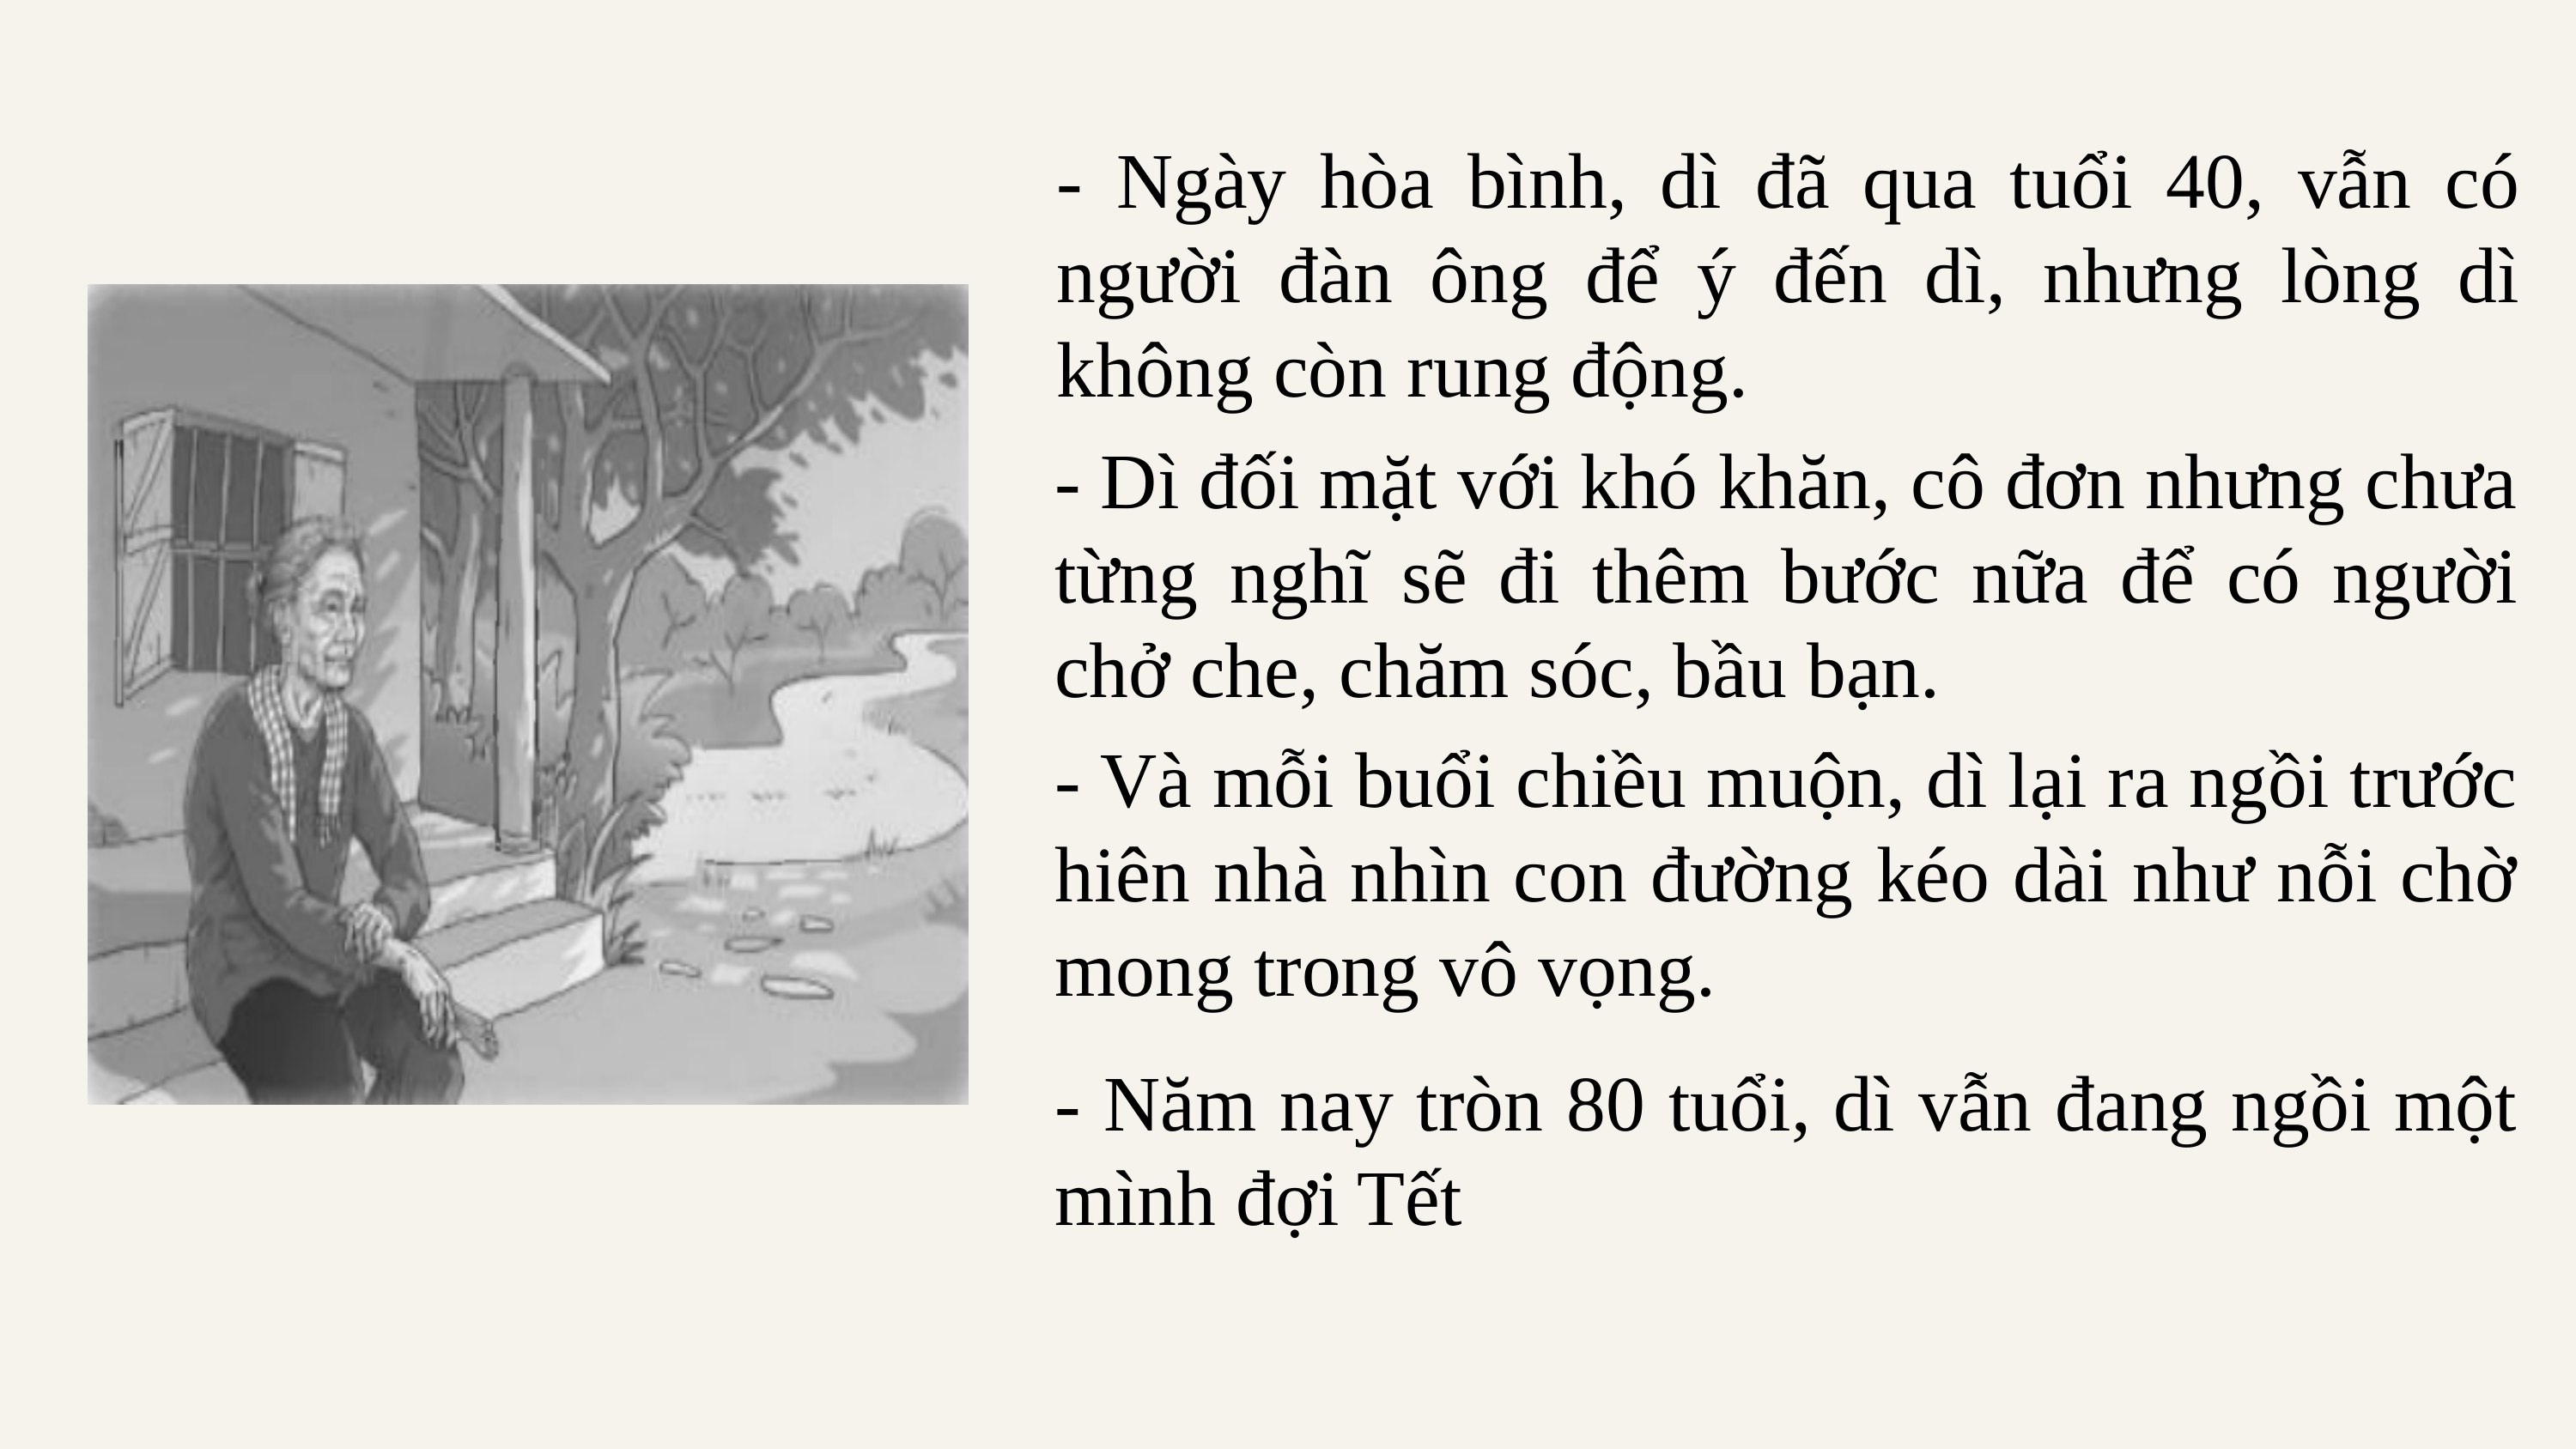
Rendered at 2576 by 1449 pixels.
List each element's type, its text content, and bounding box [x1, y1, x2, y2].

text_box - Dì đối mặt với khó khăn, cô đơn nhưng chưa từng nghĩ sẽ đi thêm bước nữa để có người chở che, chăm sóc, bầu bạn. [1042, 423, 2533, 719]
text_box - Năm nay tròn 80 tuổi, dì vẫn đang ngồi một mình đợi Tết [1042, 1046, 2533, 1248]
text_box - Và mỗi buổi chiều muộn, dì lại ra ngồi trước hiên nhà nhìn con đường kéo dài như nỗi chờ mong trong vô vọng. [1042, 722, 2533, 1019]
picture [88, 283, 969, 1105]
text_box - Ngày hòa bình, dì đã qua tuổi 40, vẫn có người đàn ông để ý đến dì, nhưng lòng dì không còn rung động. [1044, 123, 2536, 420]
